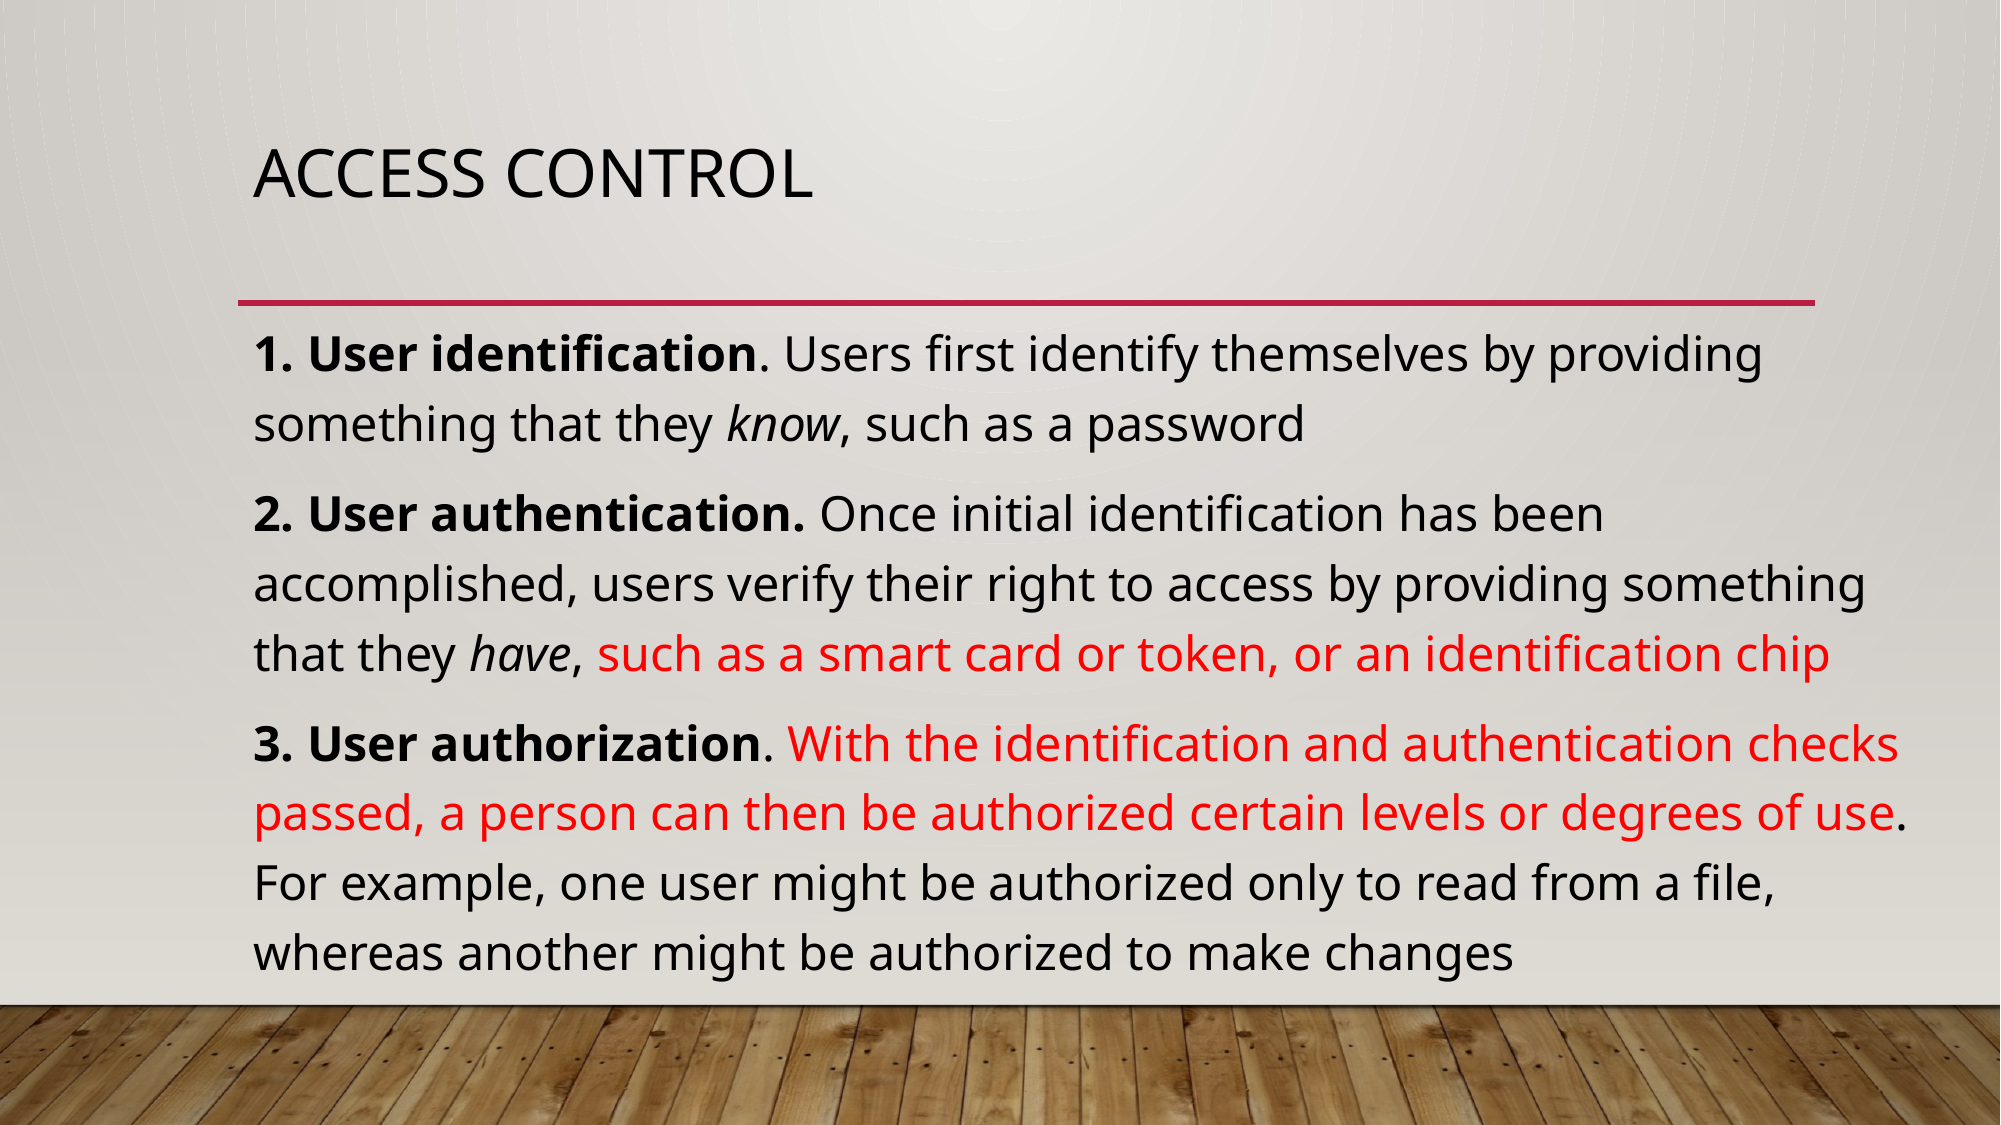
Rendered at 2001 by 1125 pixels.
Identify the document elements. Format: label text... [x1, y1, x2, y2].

list 1. User identification. Users first identify themselves by providing something that they know, such as a password 2. User authentication. Once initial identification has been accomplished, users verify their right to access by providing something that they have, such as a smart card or token, or an identification chip 3. User authorization. With the identification and authentication checks passed, a person can then be authorized certain levels or degrees of use. For example, one user might be authorized only to read from a file, whereas another might be authorized to make changes [238, 304, 1930, 1031]
picture [0, 1005, 2000, 1125]
title Access Control [238, 131, 1814, 304]
